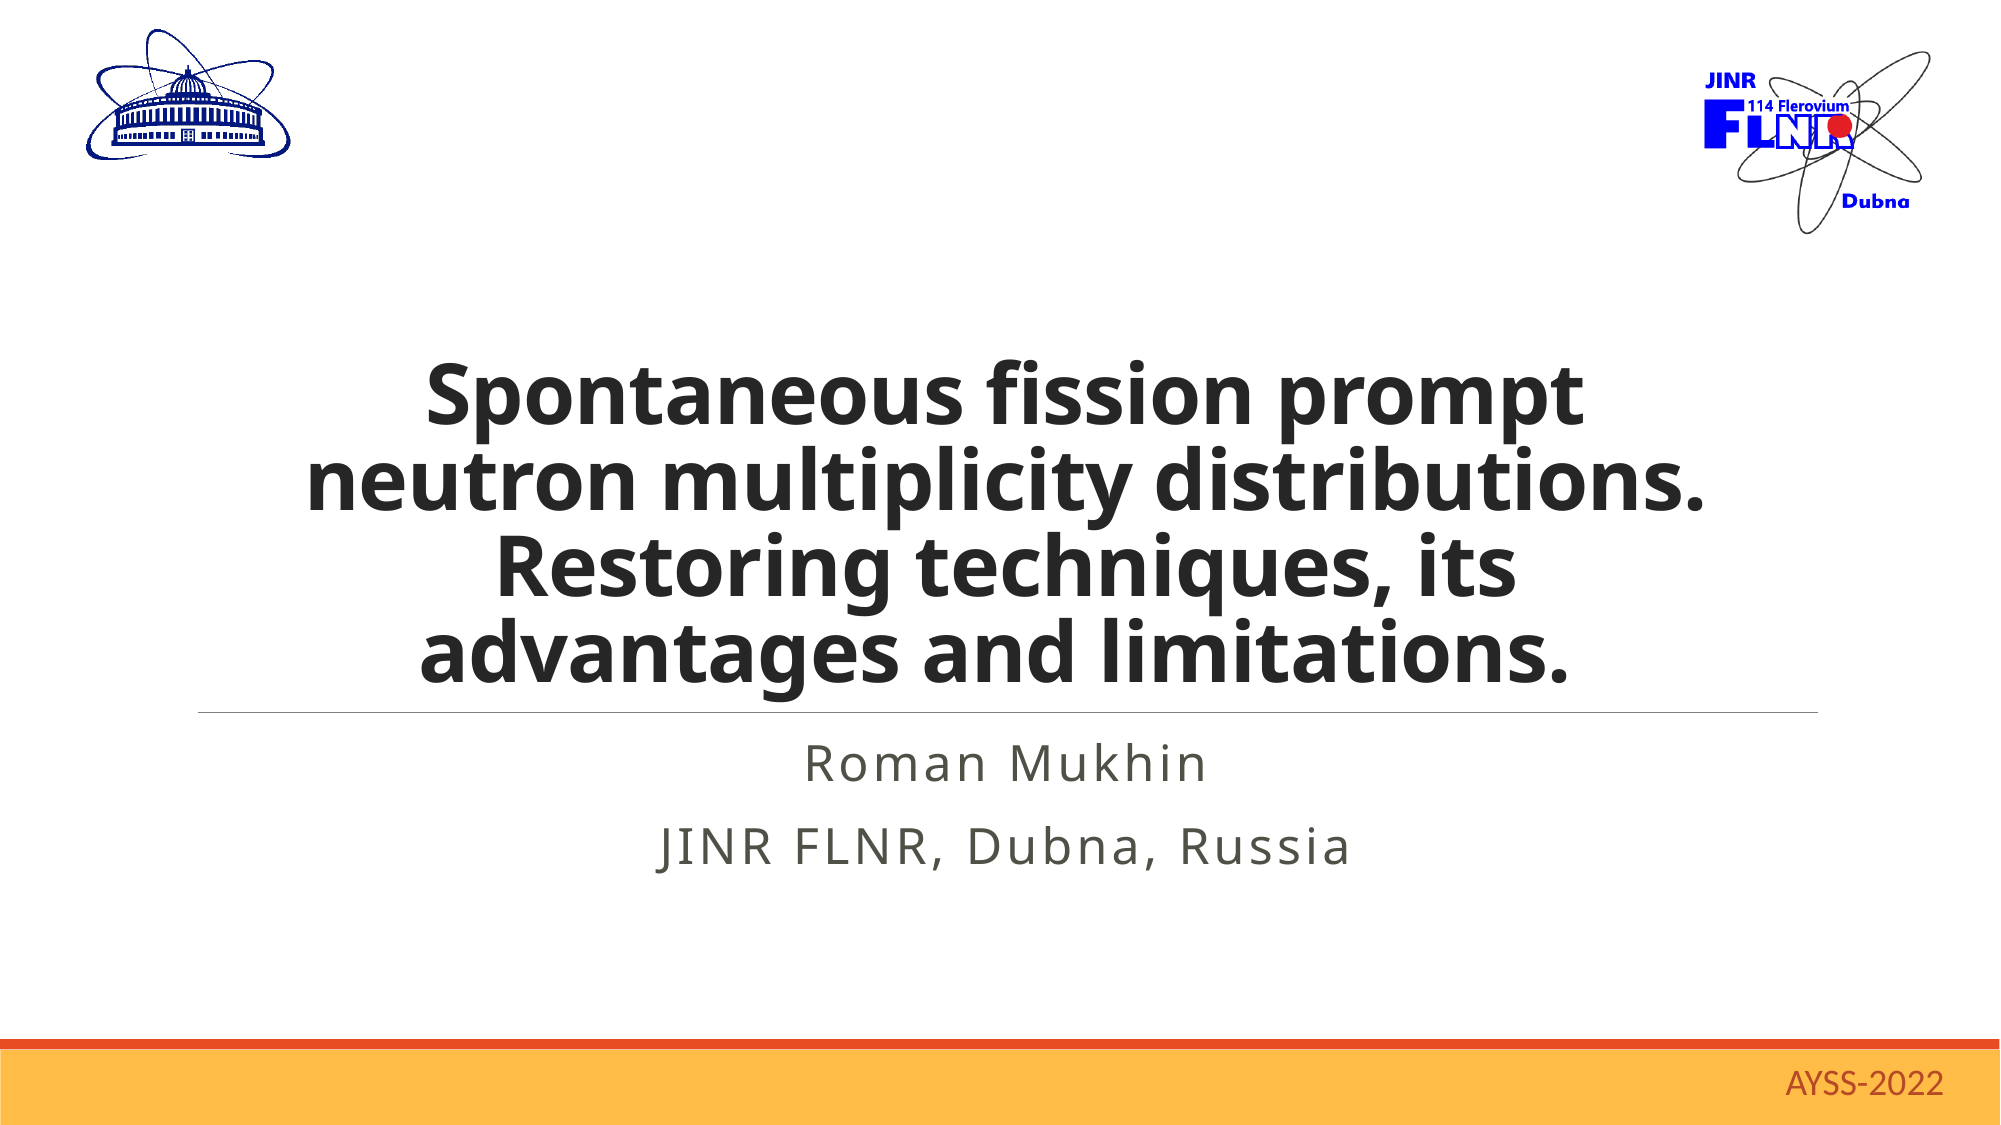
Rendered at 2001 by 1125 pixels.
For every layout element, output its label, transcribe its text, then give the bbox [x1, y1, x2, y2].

subtitle Roman Mukhin JINR FLNR, Dubna, Russia [180, 730, 1831, 919]
title Spontaneous fission prompt neutron multiplicity distributions. Restoring techniques, its advantages and limitations. [239, 222, 1771, 708]
text_box AYSS-2022 [1770, 1050, 1999, 1111]
picture [72, 29, 304, 160]
picture [1695, 36, 1938, 241]
